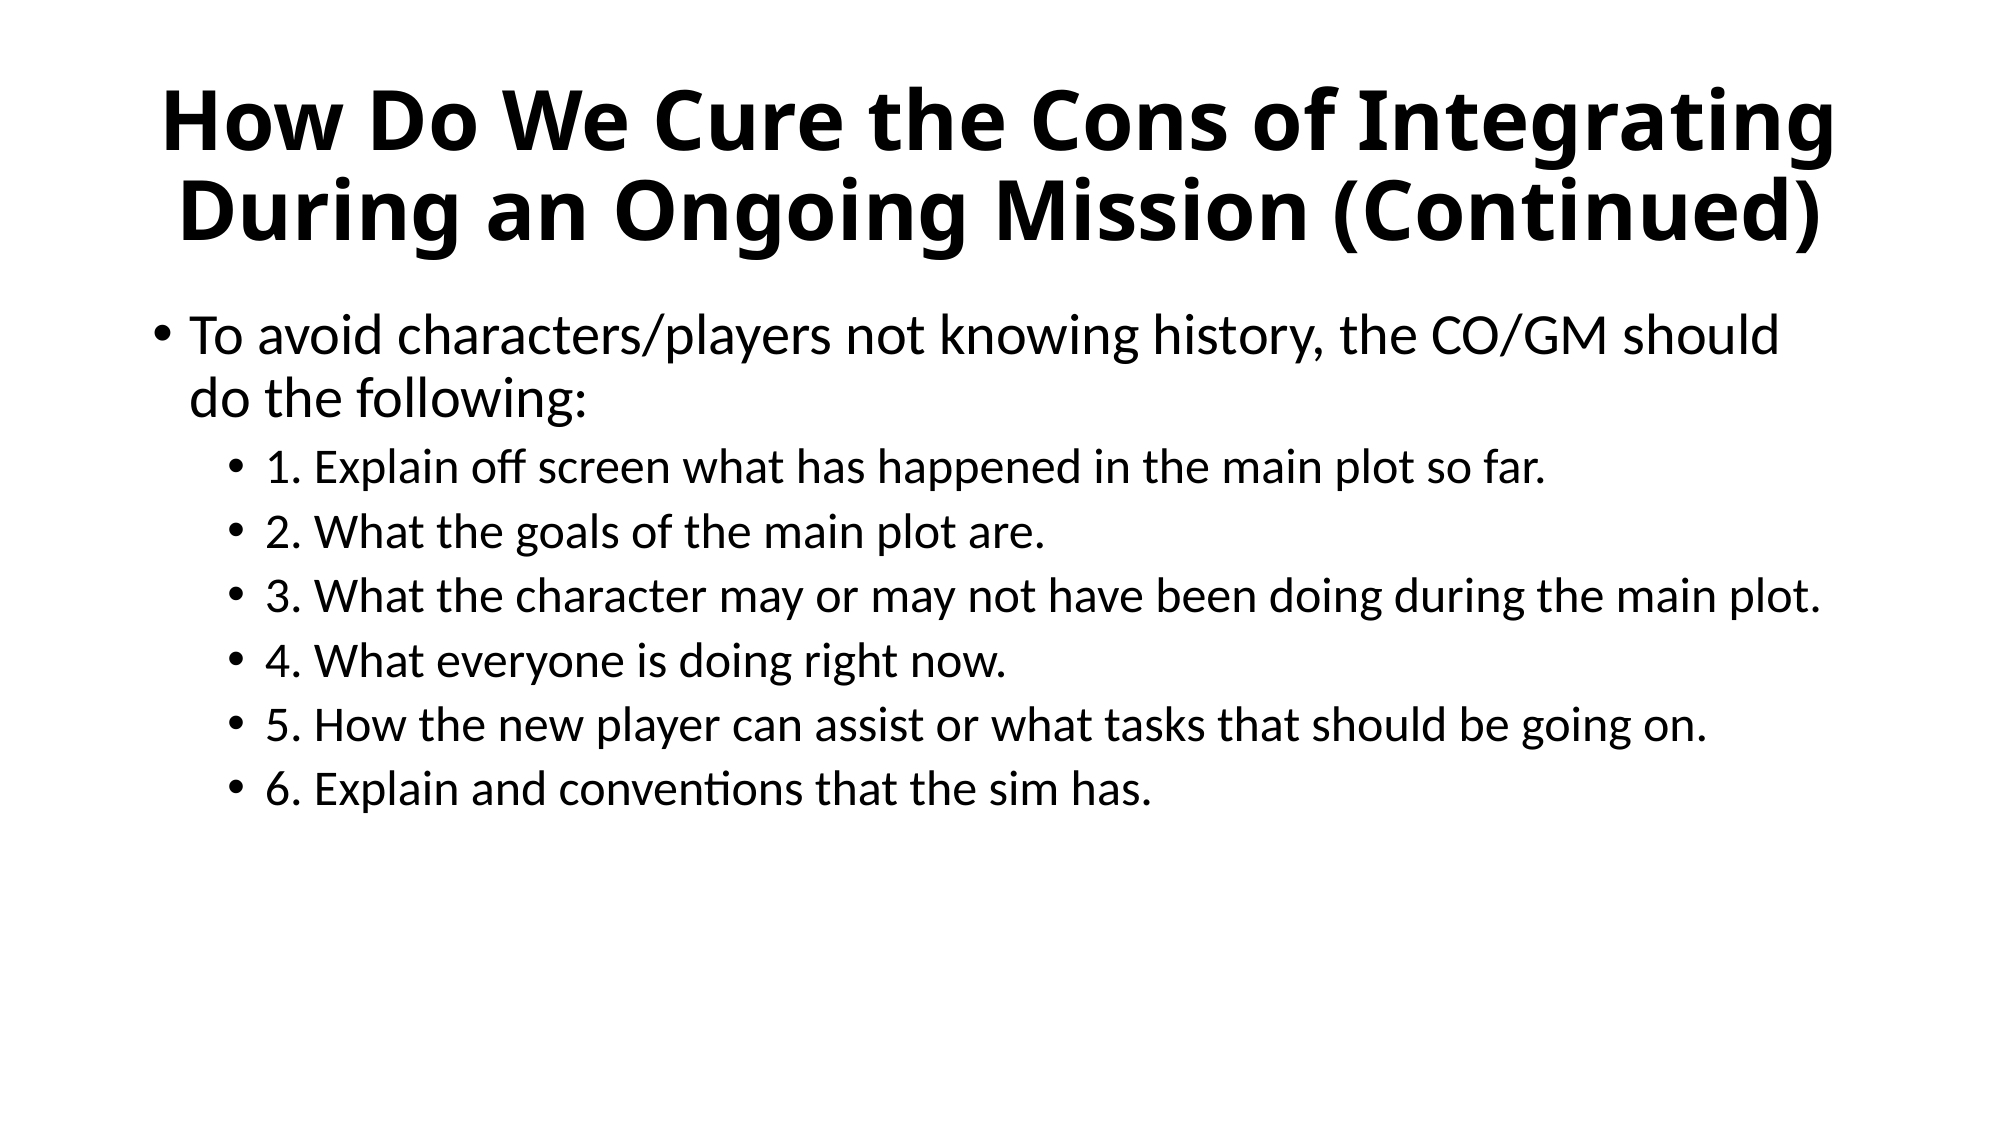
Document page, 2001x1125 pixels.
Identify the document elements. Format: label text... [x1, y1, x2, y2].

list To avoid characters/players not knowing history, the CO/GM should do the following: 1. Explain off screen what has happened in the main plot so far. 2. What the goals of the main plot are. 3. What the character may or may not have been doing during the main plot. 4. What everyone is doing right now. 5. How the new player can assist or what tasks that should be going on. 6. Explain and conventions that the sim has. [137, 297, 1863, 1038]
title How Do We Cure the Cons of Integrating During an Ongoing Mission (Continued) [137, 59, 1863, 278]
